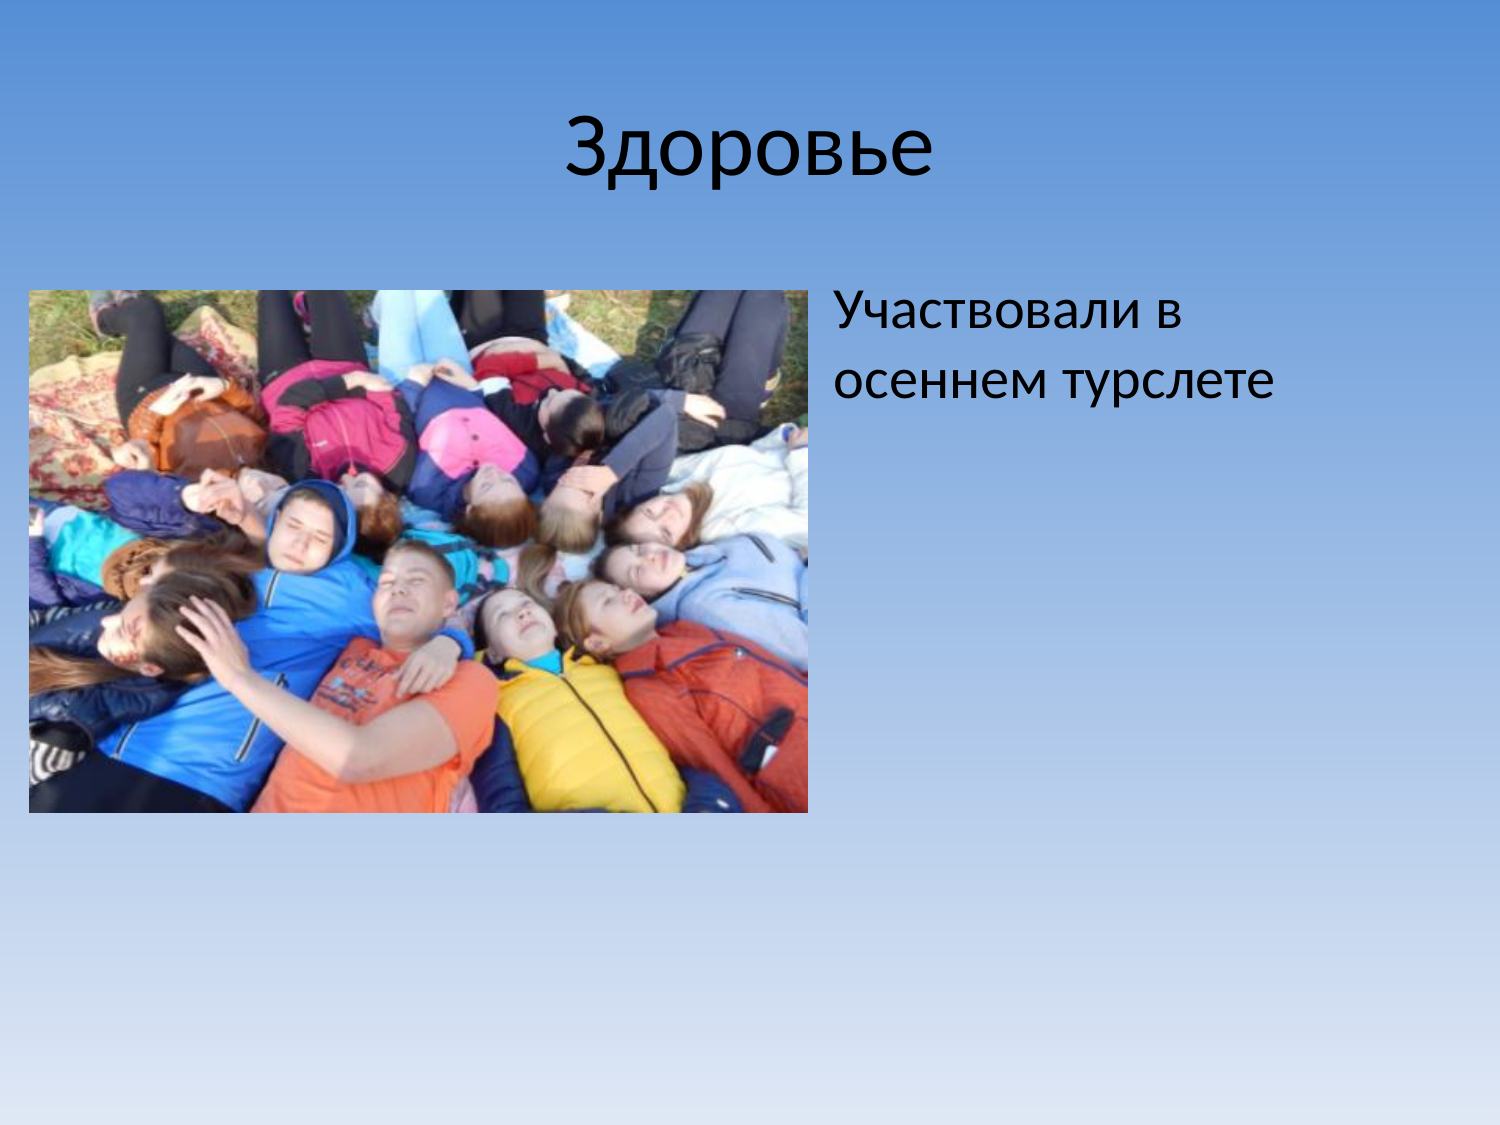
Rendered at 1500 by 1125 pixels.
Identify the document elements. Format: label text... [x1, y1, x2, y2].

title Здоровье [75, 45, 1425, 233]
list Участвовали в осеннем турслете [762, 262, 1425, 1005]
picture [29, 290, 808, 813]
